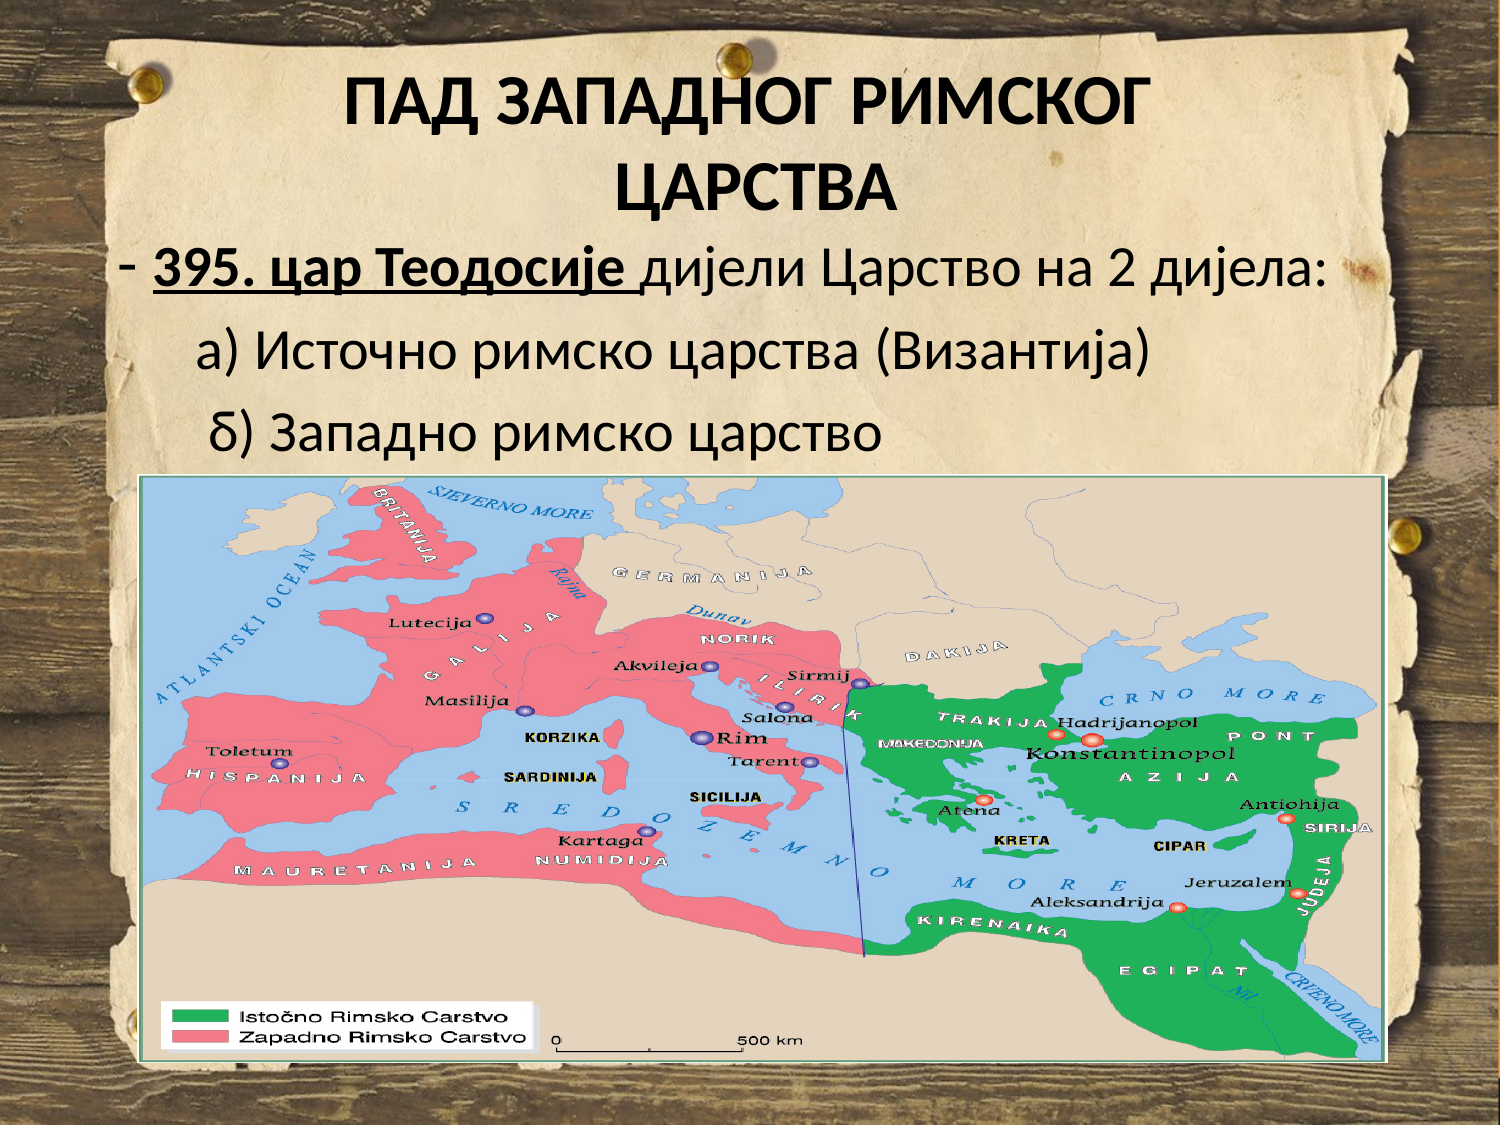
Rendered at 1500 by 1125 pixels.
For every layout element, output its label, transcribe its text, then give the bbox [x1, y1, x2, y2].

title ПАД ЗАПАДНОГ РИМСКОГ ЦАРСТВА [99, 45, 1413, 212]
picture [0, 0, 1500, 1125]
list - 395. цар Теодосије дијели Царство на 2 дијела: а) Источно римско царства (Византија) б) Западно римско царство [87, 212, 1450, 1063]
